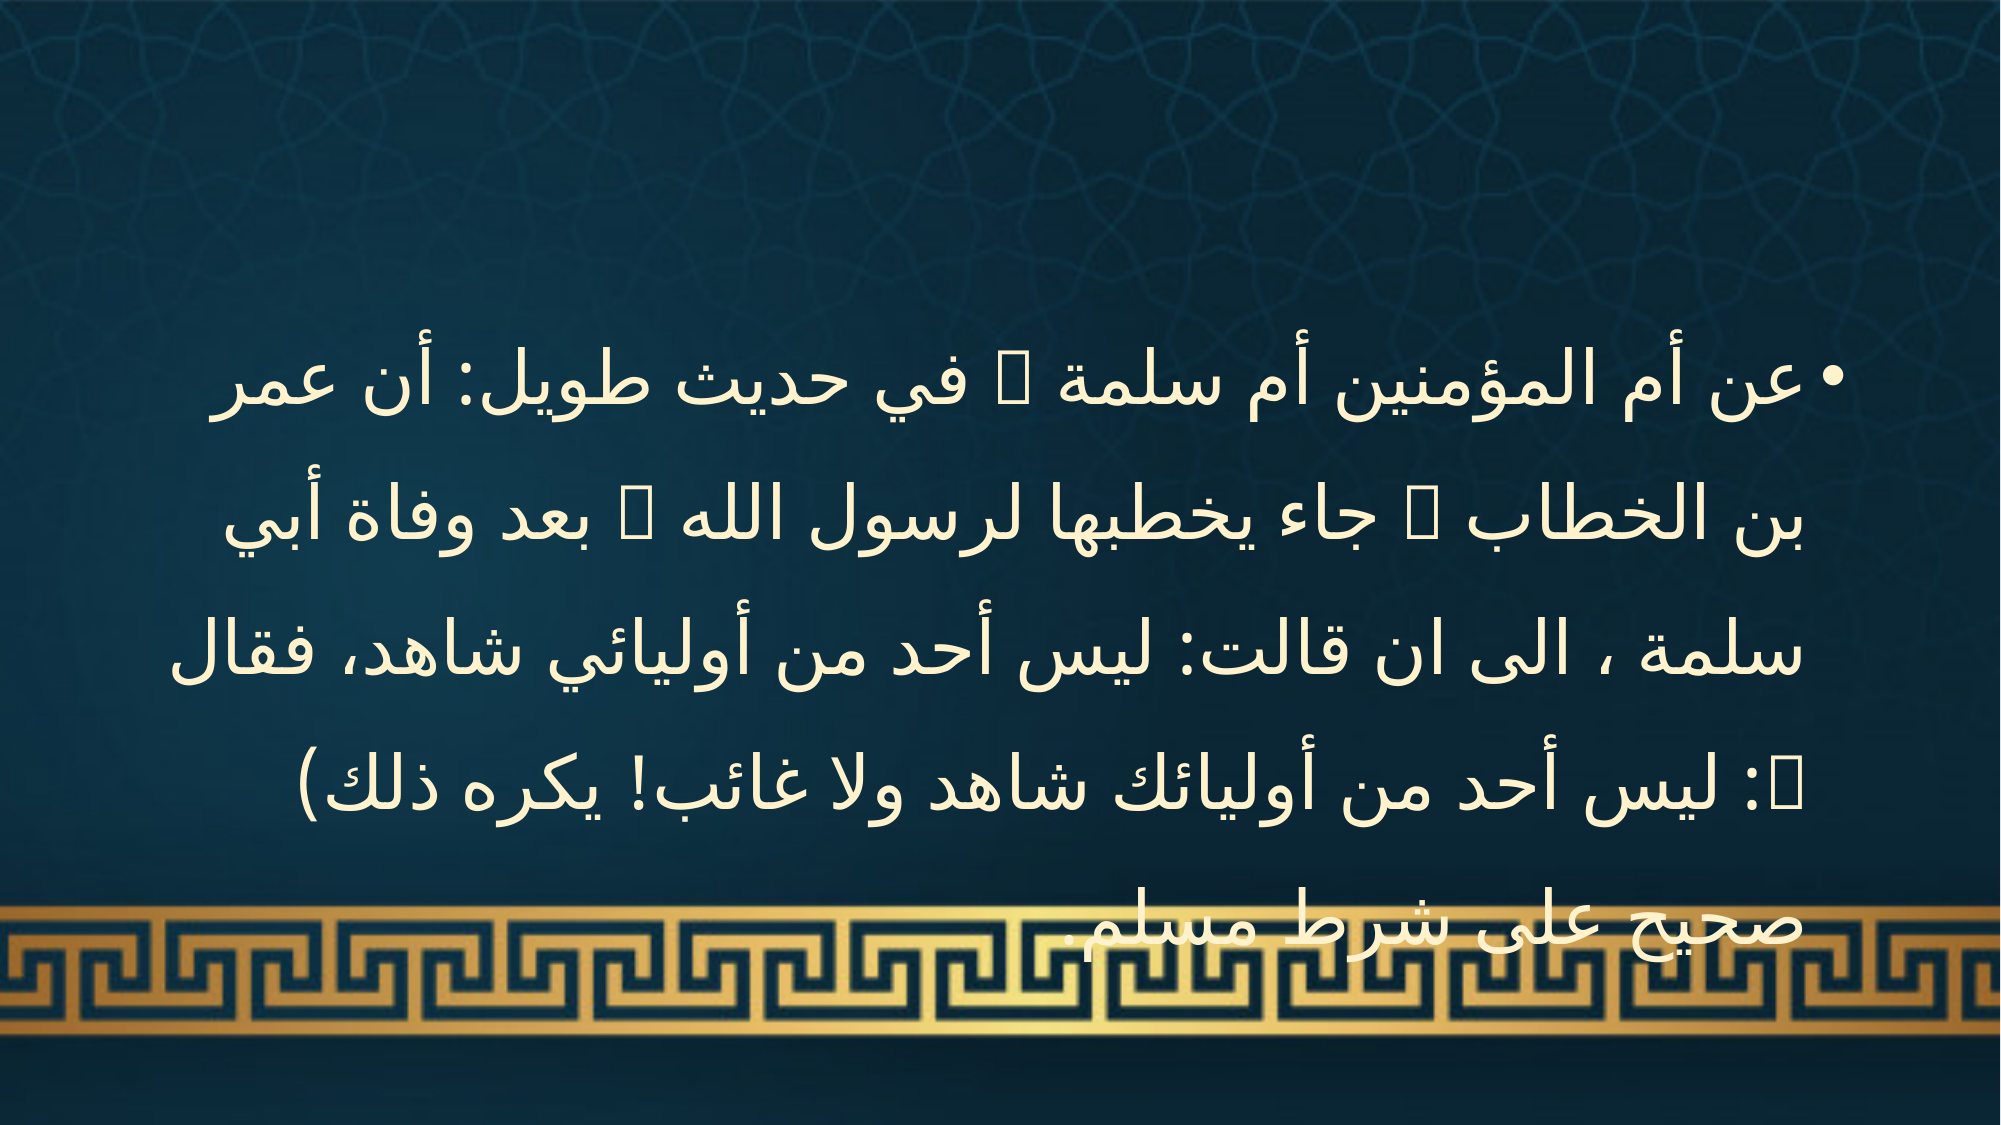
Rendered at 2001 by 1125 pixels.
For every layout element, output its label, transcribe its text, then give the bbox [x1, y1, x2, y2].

list عن أم المؤمنين أم سلمة  في حديث طويل: أن عمر بن الخطاب  جاء يخطبها لرسول الله  بعد وفاة أبي سلمة ، الى ان قالت: ليس أحد من أوليائي شاهد، فقال : ليس أحد من أوليائك شاهد ولا غائب! يكره ذلك) صحيح على شرط مسلم. [136, 277, 1862, 992]
picture [0, 0, 2001, 1125]
